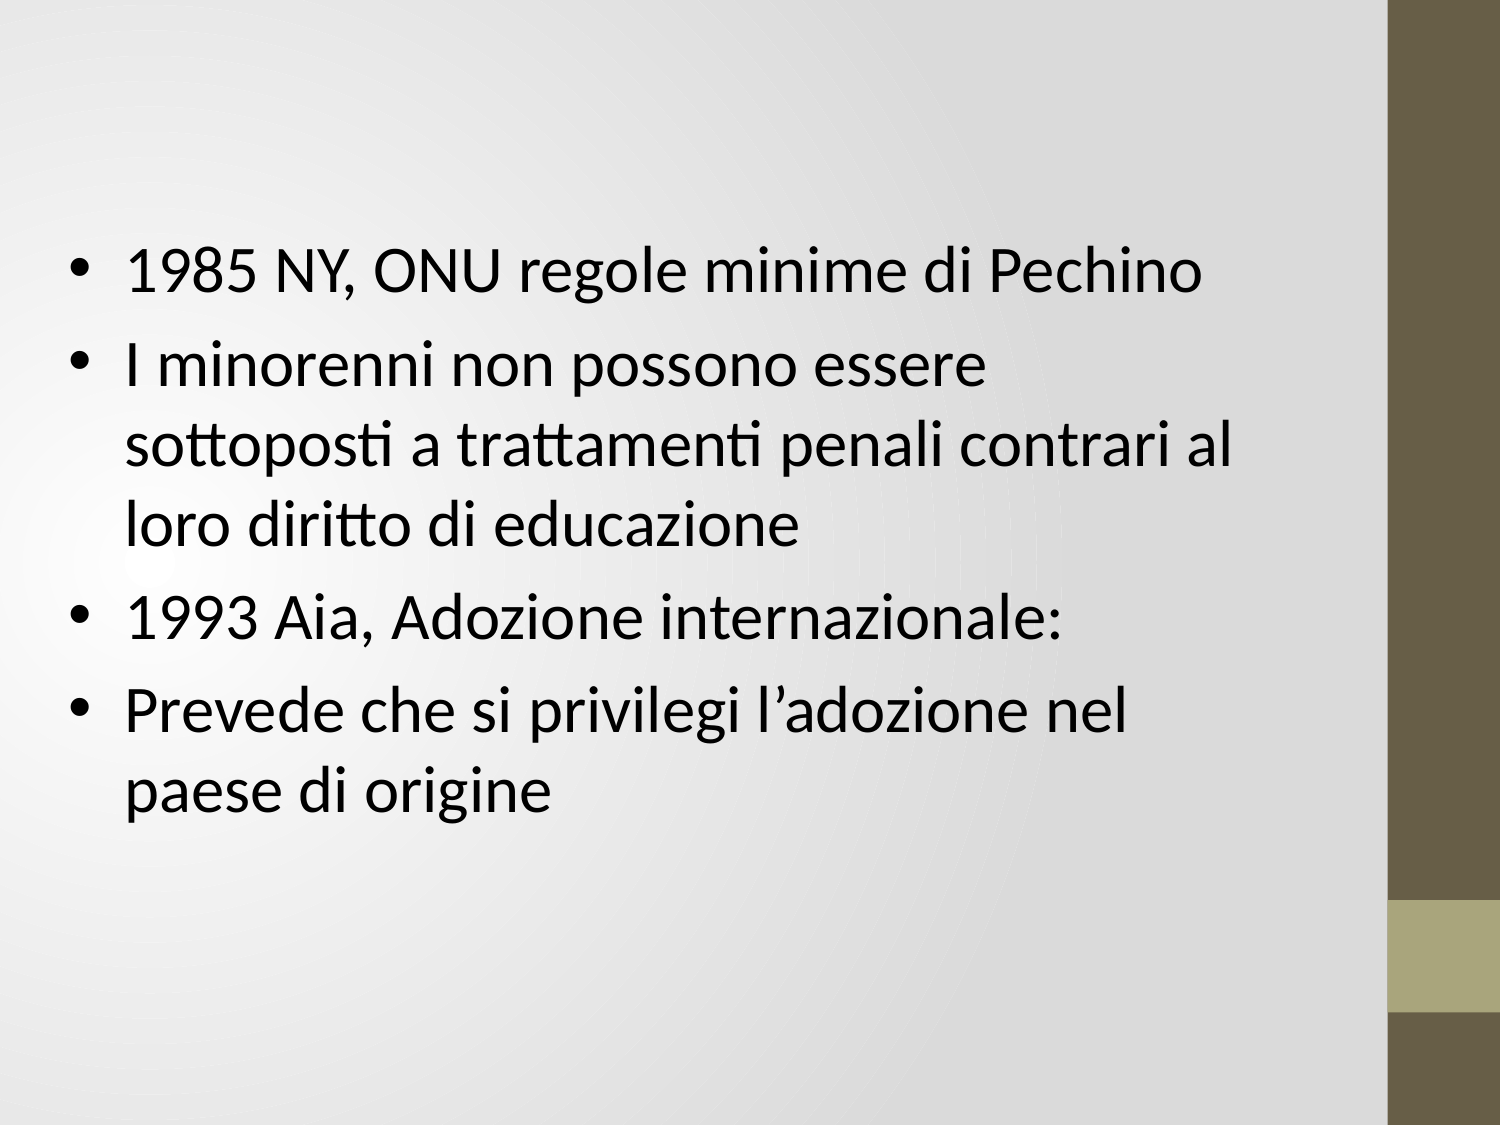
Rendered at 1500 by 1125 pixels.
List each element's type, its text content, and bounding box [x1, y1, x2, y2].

list 1985 NY, ONU regole minime di Pechino I minorenni non possono essere sottoposti a trattamenti penali contrari al loro diritto di educazione 1993 Aia, Adozione internazionale: Prevede che si privilegi l’adozione nel paese di origine [53, 125, 1263, 1060]
